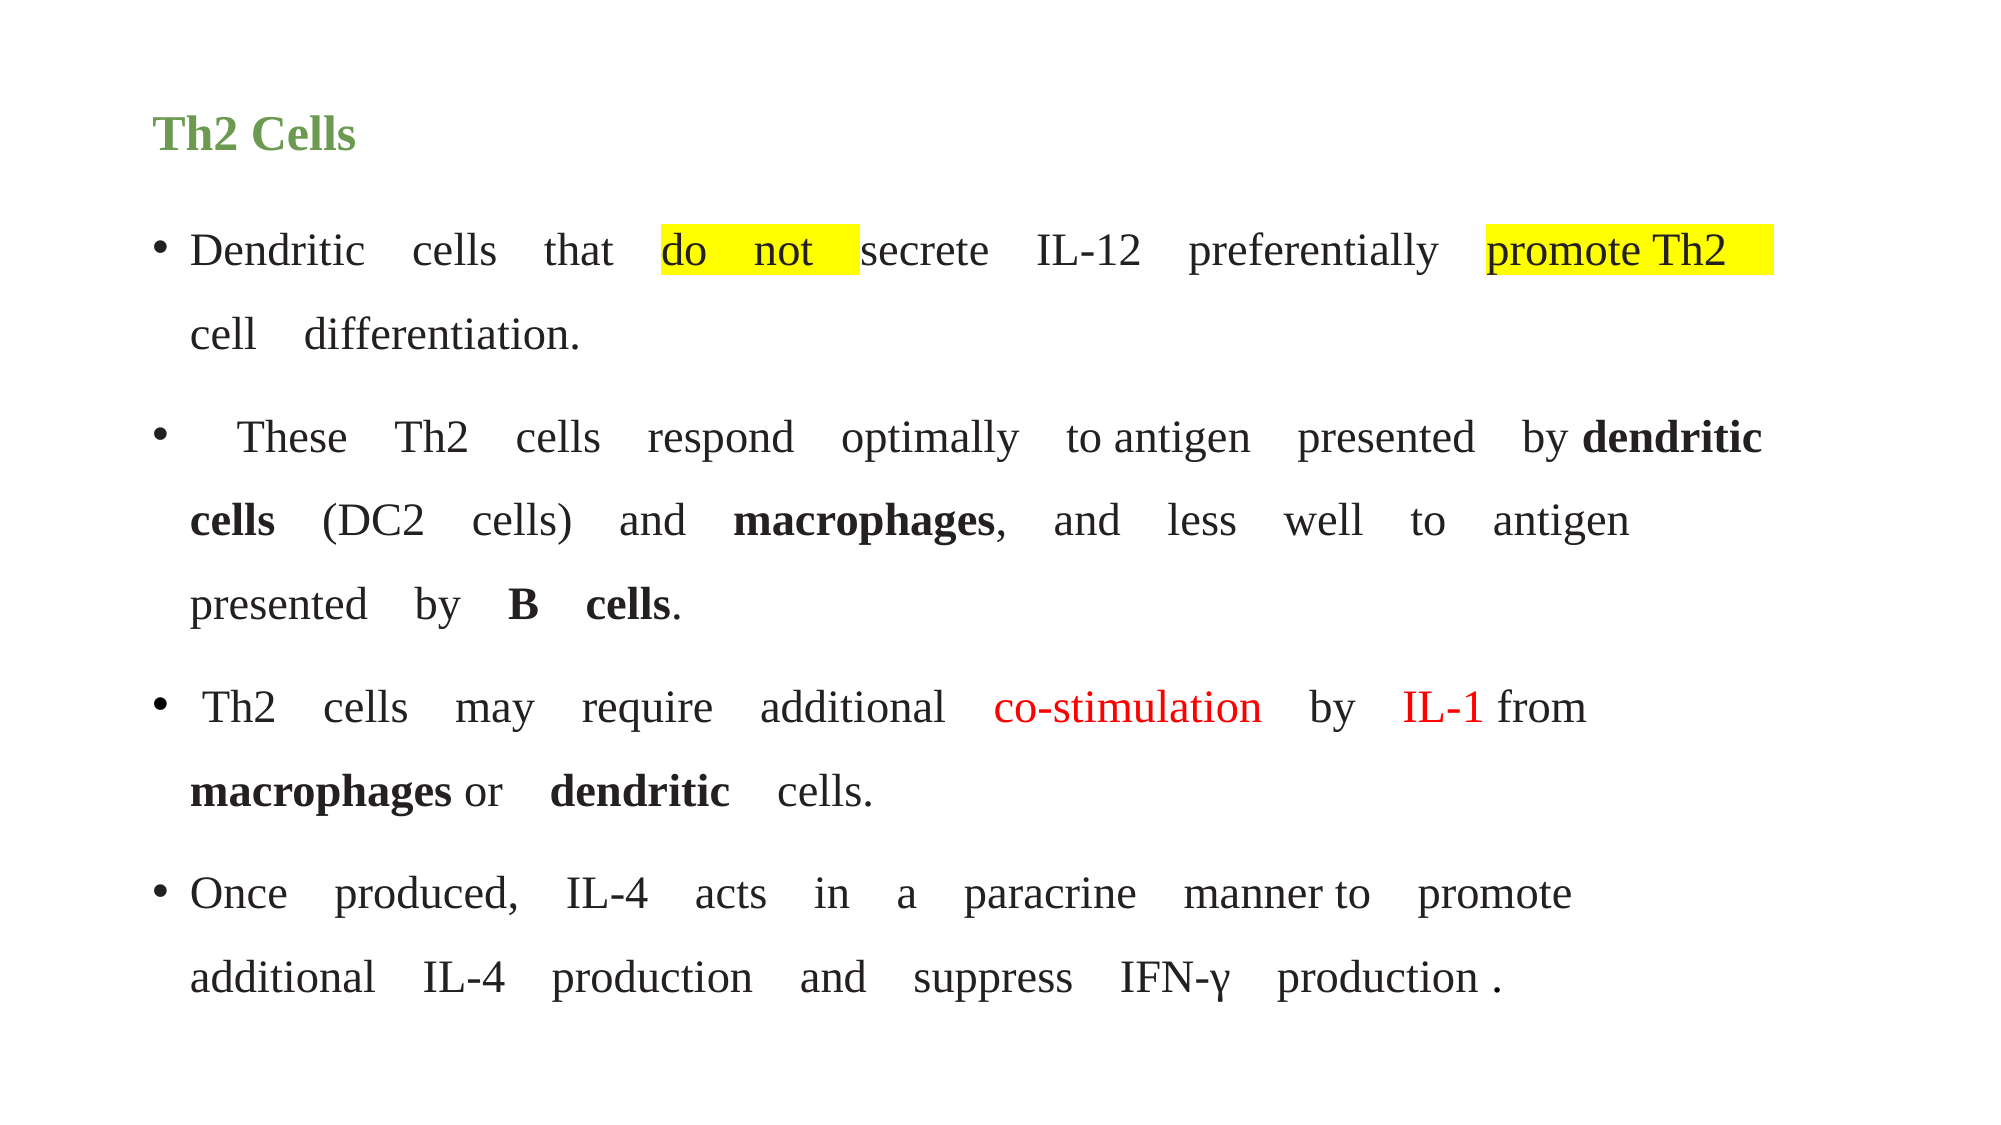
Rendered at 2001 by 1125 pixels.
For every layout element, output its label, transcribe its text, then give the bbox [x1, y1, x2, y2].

title Th2 Cells [137, 98, 1863, 183]
list Dendritic cells that do not secrete IL-12 preferentially promote Th2 cell differentiation. These Th2 cells respond optimally to antigen presented by dendritic cells (DC2 cells) and macrophages, and less well to antigen presented by B cells. Th2 cells may require additional co-stimulation by IL-1 from macrophages or dendritic cells. Once produced, IL-4 acts in a paracrine manner to promote additional IL-4 production and suppress IFN-γ production . [137, 183, 1863, 1014]
